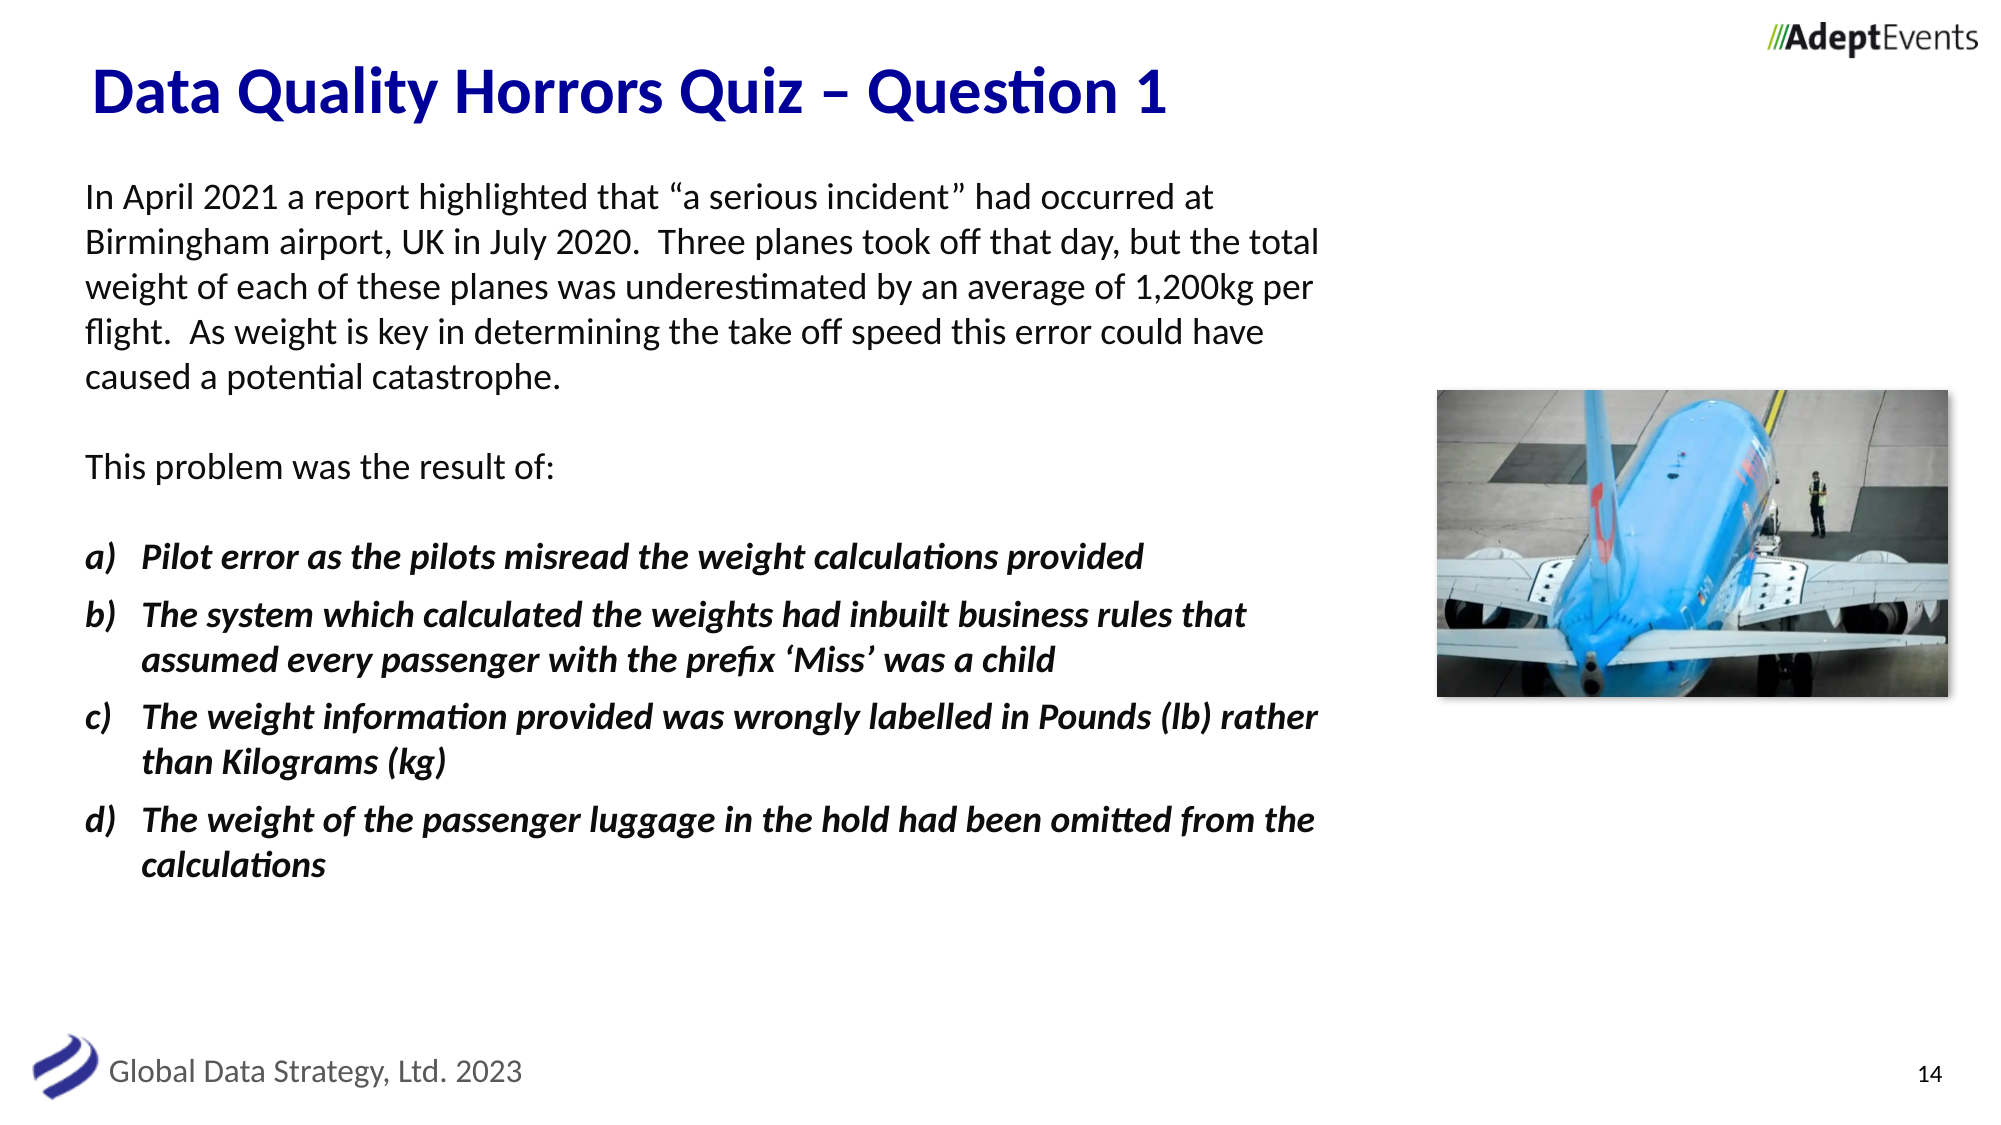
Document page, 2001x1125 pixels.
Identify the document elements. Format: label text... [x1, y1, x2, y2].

title Data Quality Horrors Quiz – Question 1 [77, 40, 1803, 144]
picture [1437, 389, 1949, 697]
slide_number 14 [1862, 1042, 1958, 1103]
picture [31, 1031, 100, 1103]
list In April 2021 a report highlighted that “a serious incident” had occurred at Birmingham airport, UK in July 2020. Three planes took off that day, but the total weight of each of these planes was underestimated by an average of 1,200kg per flight. As weight is key in determining the take off speed this error could have caused a potential catastrophe. This problem was the result of: Pilot error as the pilots misread the weight calculations provided The system which calculated the weights had inbuilt business rules that assumed every passenger with the prefix ‘Miss’ was a child The weight information provided was wrongly labelled in Pounds (lb) rather than Kilograms (kg) The weight of the passenger luggage in the hold had been omitted from the calculations [70, 164, 1393, 961]
picture [1767, 22, 1978, 59]
